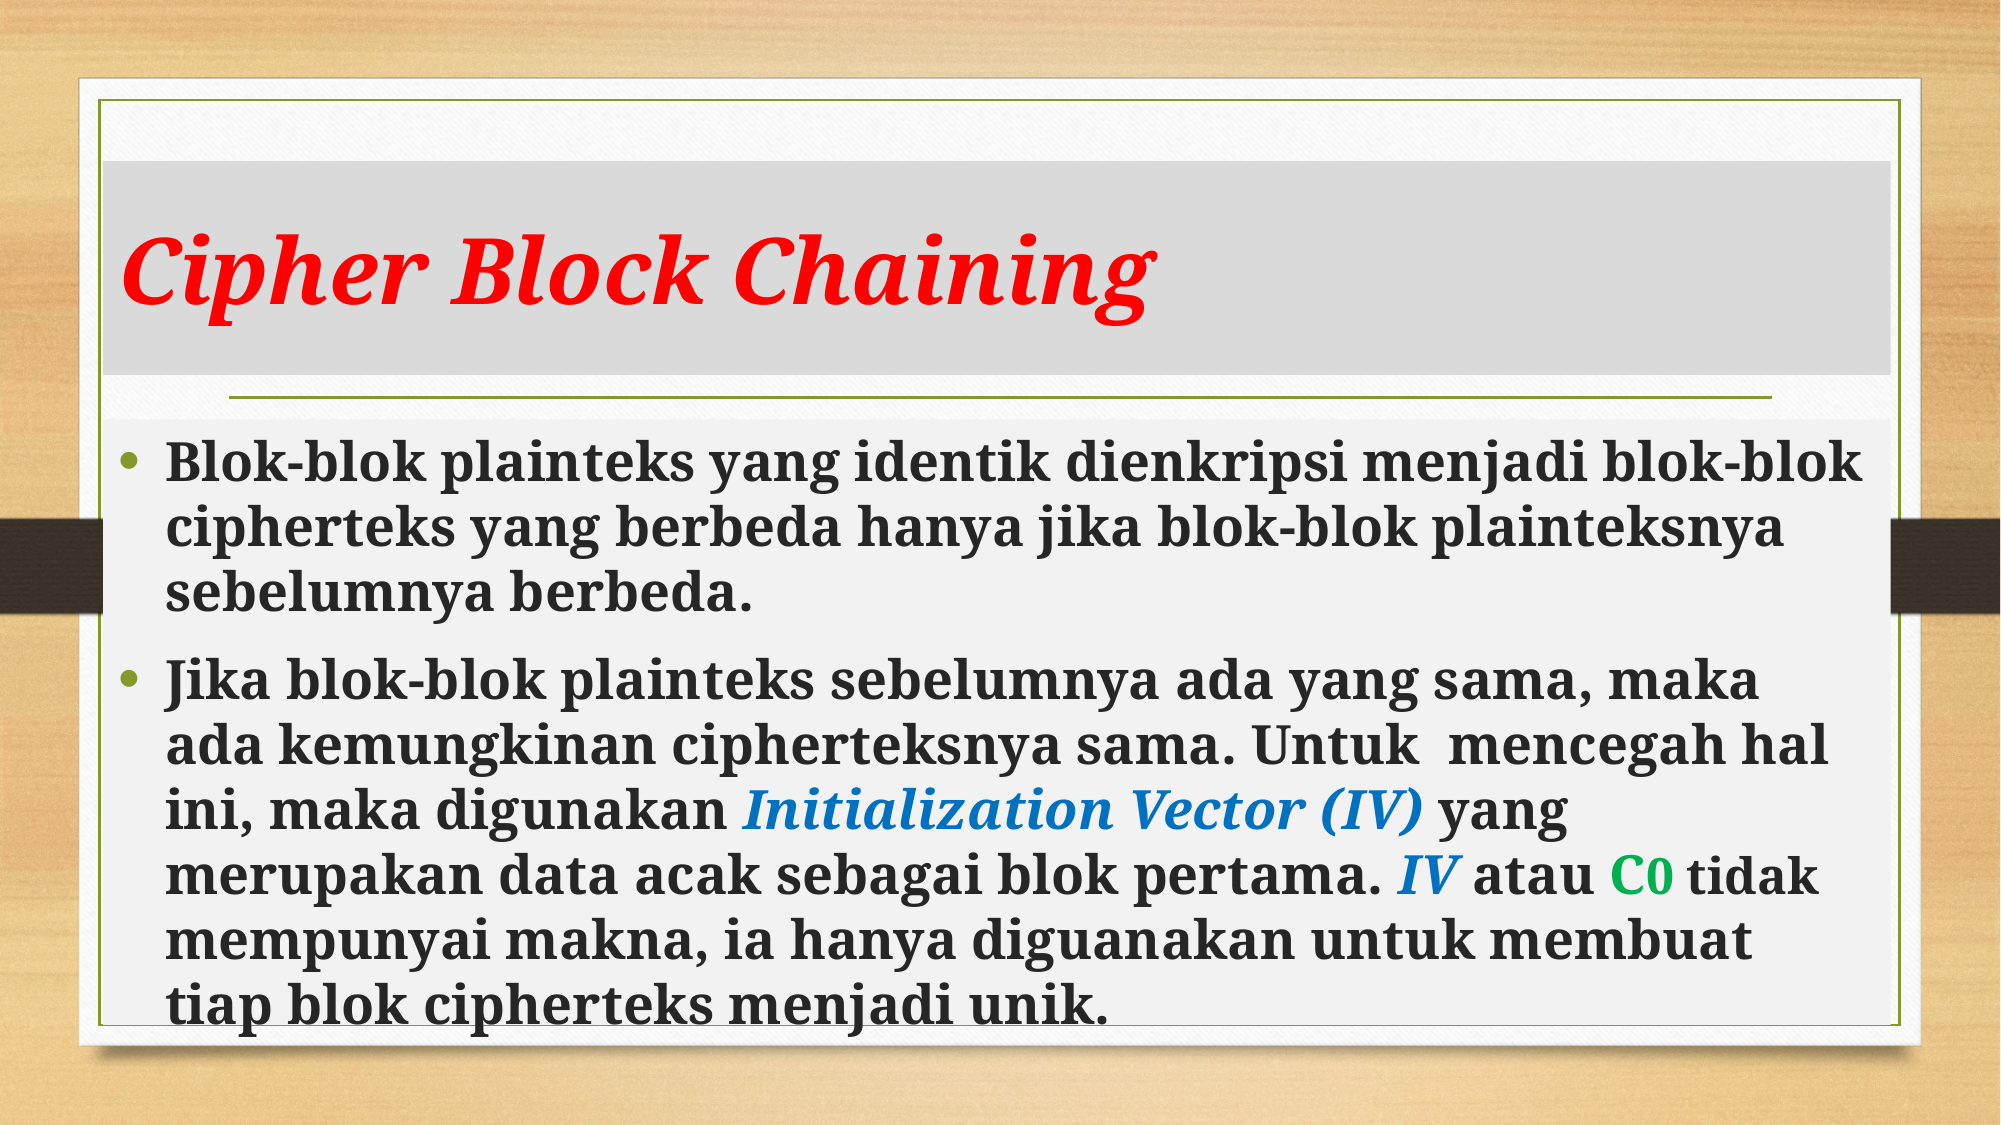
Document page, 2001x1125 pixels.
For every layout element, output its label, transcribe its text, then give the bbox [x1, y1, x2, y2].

title Cipher Block Chaining [103, 161, 1891, 375]
picture [0, 0, 2001, 1125]
list Blok-blok plainteks yang identik dienkripsi menjadi blok-blok cipherteks yang berbeda hanya jika blok-blok plainteksnya sebelumnya berbeda. Jika blok-blok plainteks sebelumnya ada yang sama, maka ada kemungkinan cipherteksnya sama. Untuk mencegah hal ini, maka digunakan Initialization Vector (IV) yang merupakan data acak sebagai blok pertama. IV atau C0 tidak mempunyai makna, ia hanya diguanakan untuk membuat tiap blok cipherteks menjadi unik. [103, 419, 1891, 1025]
